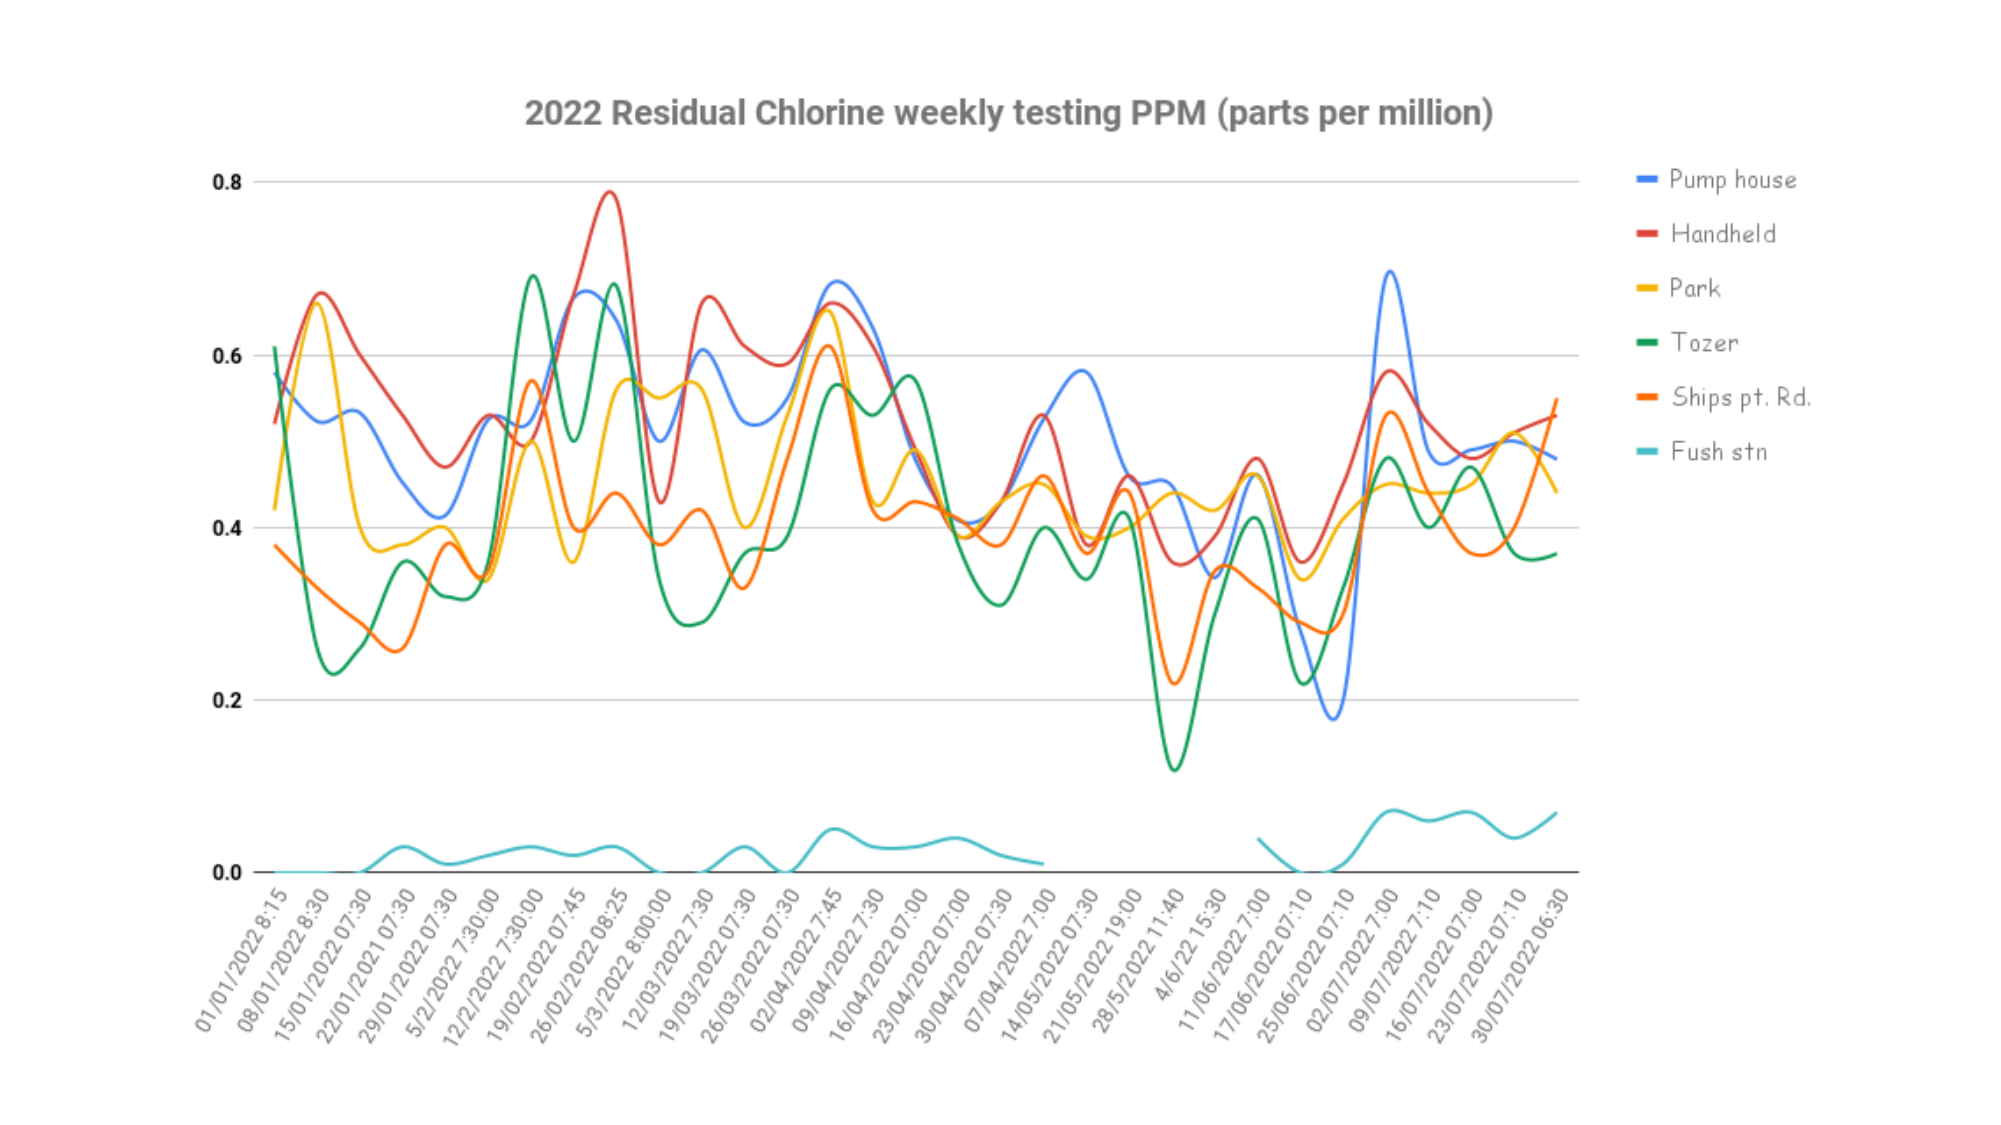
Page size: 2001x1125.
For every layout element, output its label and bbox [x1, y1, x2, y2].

picture [153, 39, 1870, 1100]
